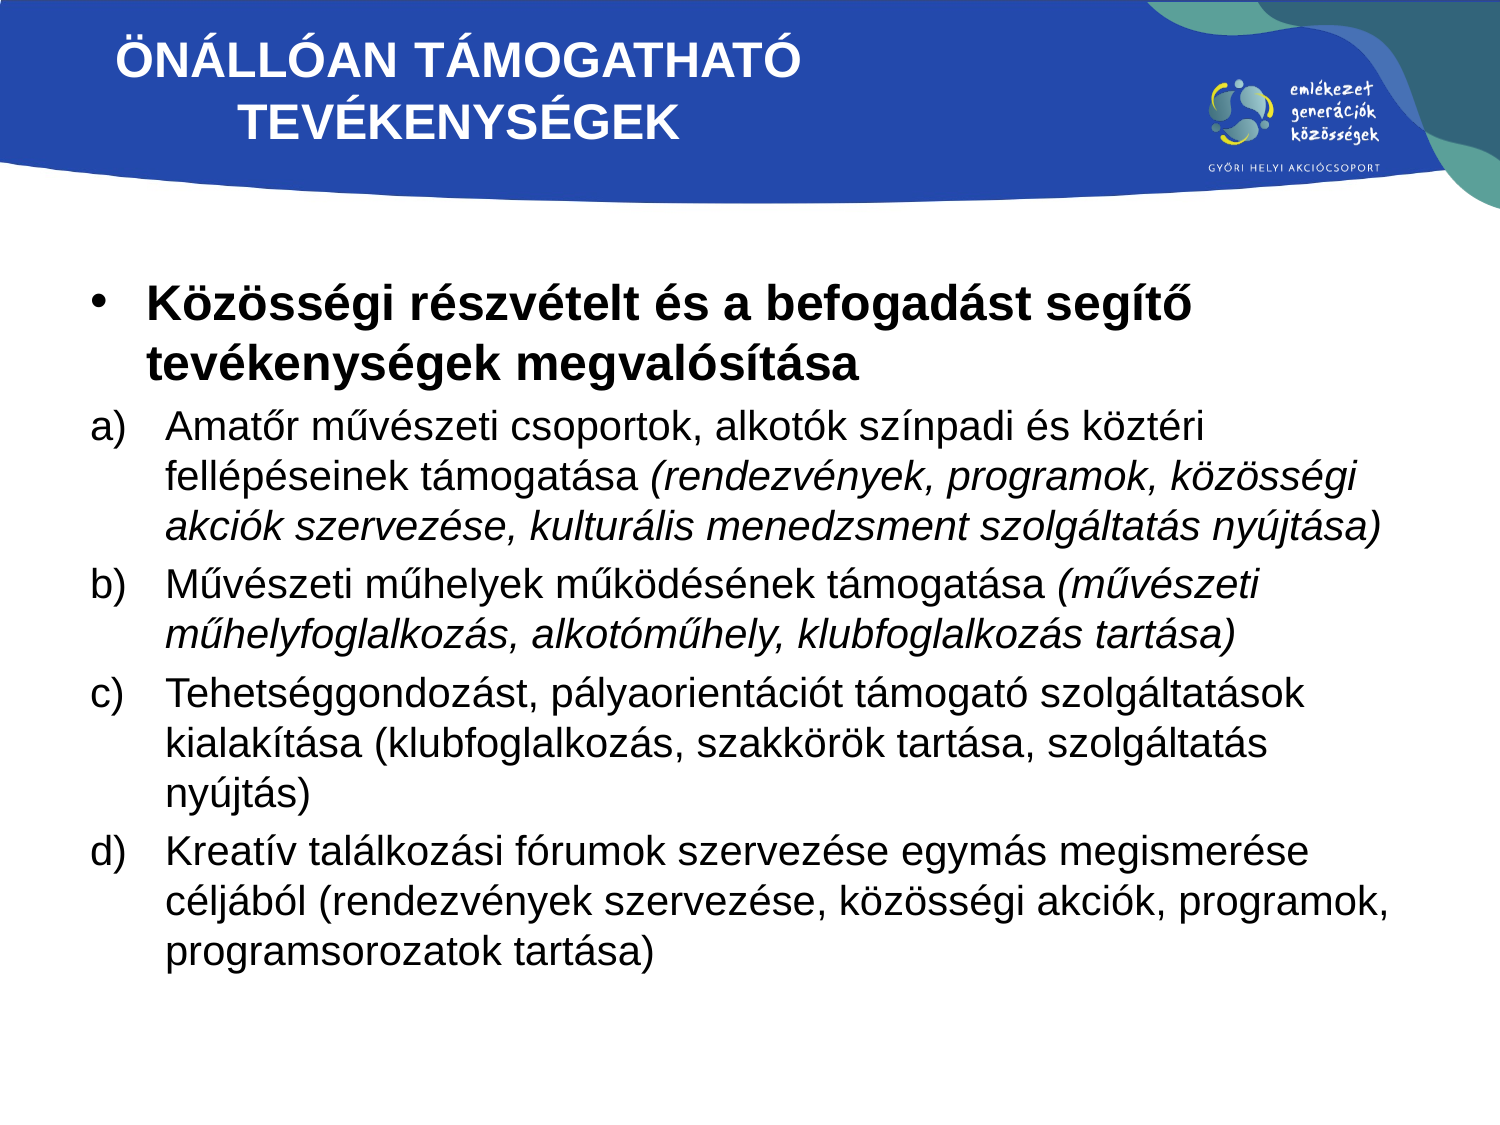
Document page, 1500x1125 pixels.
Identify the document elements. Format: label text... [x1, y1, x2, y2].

list Közösségi részvételt és a befogadást segítő tevékenységek megvalósítása Amatőr művészeti csoportok, alkotók színpadi és köztéri fellépéseinek támogatása (rendezvények, programok, közösségi akciók szervezése, kulturális menedzsment szolgáltatás nyújtása) Művészeti műhelyek működésének támogatása (művészeti műhelyfoglalkozás, alkotóműhely, klubfoglalkozás tartása) Tehetséggondozást, pályaorientációt támogató szolgáltatások kialakítása (klubfoglalkozás, szakkörök tartása, szolgáltatás nyújtás) Kreatív találkozási fórumok szervezése egymás megismerése céljából (rendezvények szervezése, közösségi akciók, programok, programsorozatok tartása) [75, 262, 1425, 1005]
picture [0, 0, 1500, 1125]
title Önállóan támogatható tevékenységek [73, 7, 845, 161]
